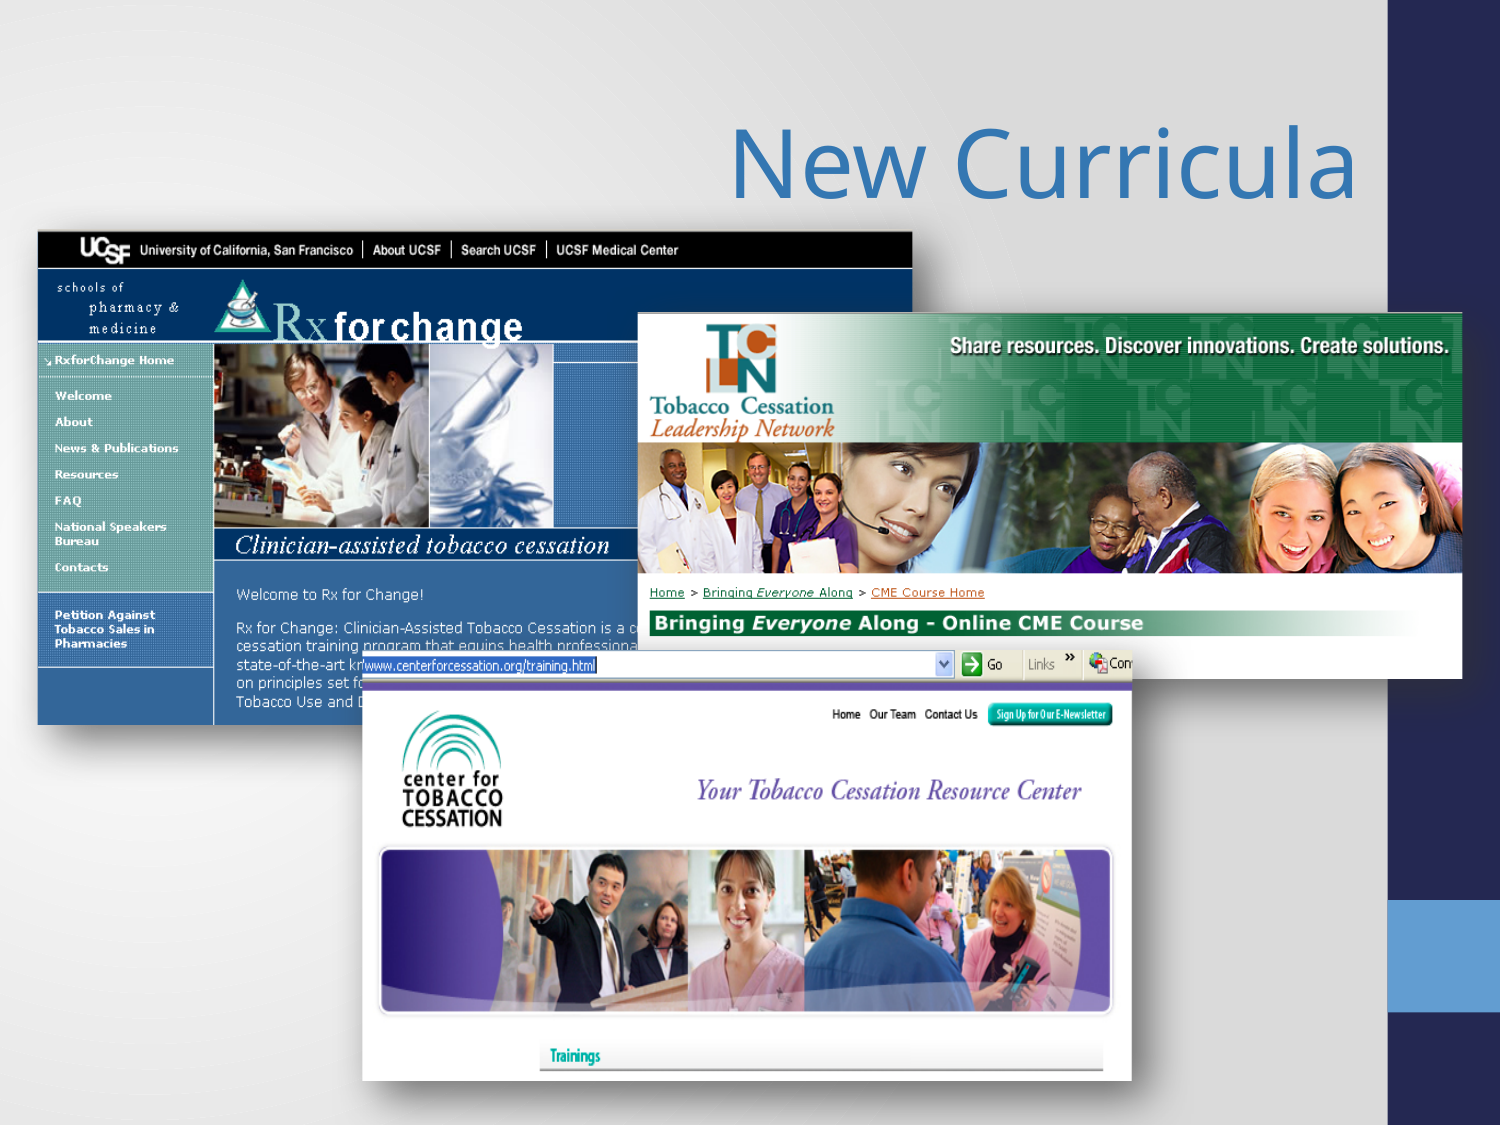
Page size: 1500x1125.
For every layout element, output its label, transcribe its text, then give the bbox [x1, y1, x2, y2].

text_box New Curricula [62, 37, 1375, 225]
picture [36, 229, 1463, 1081]
